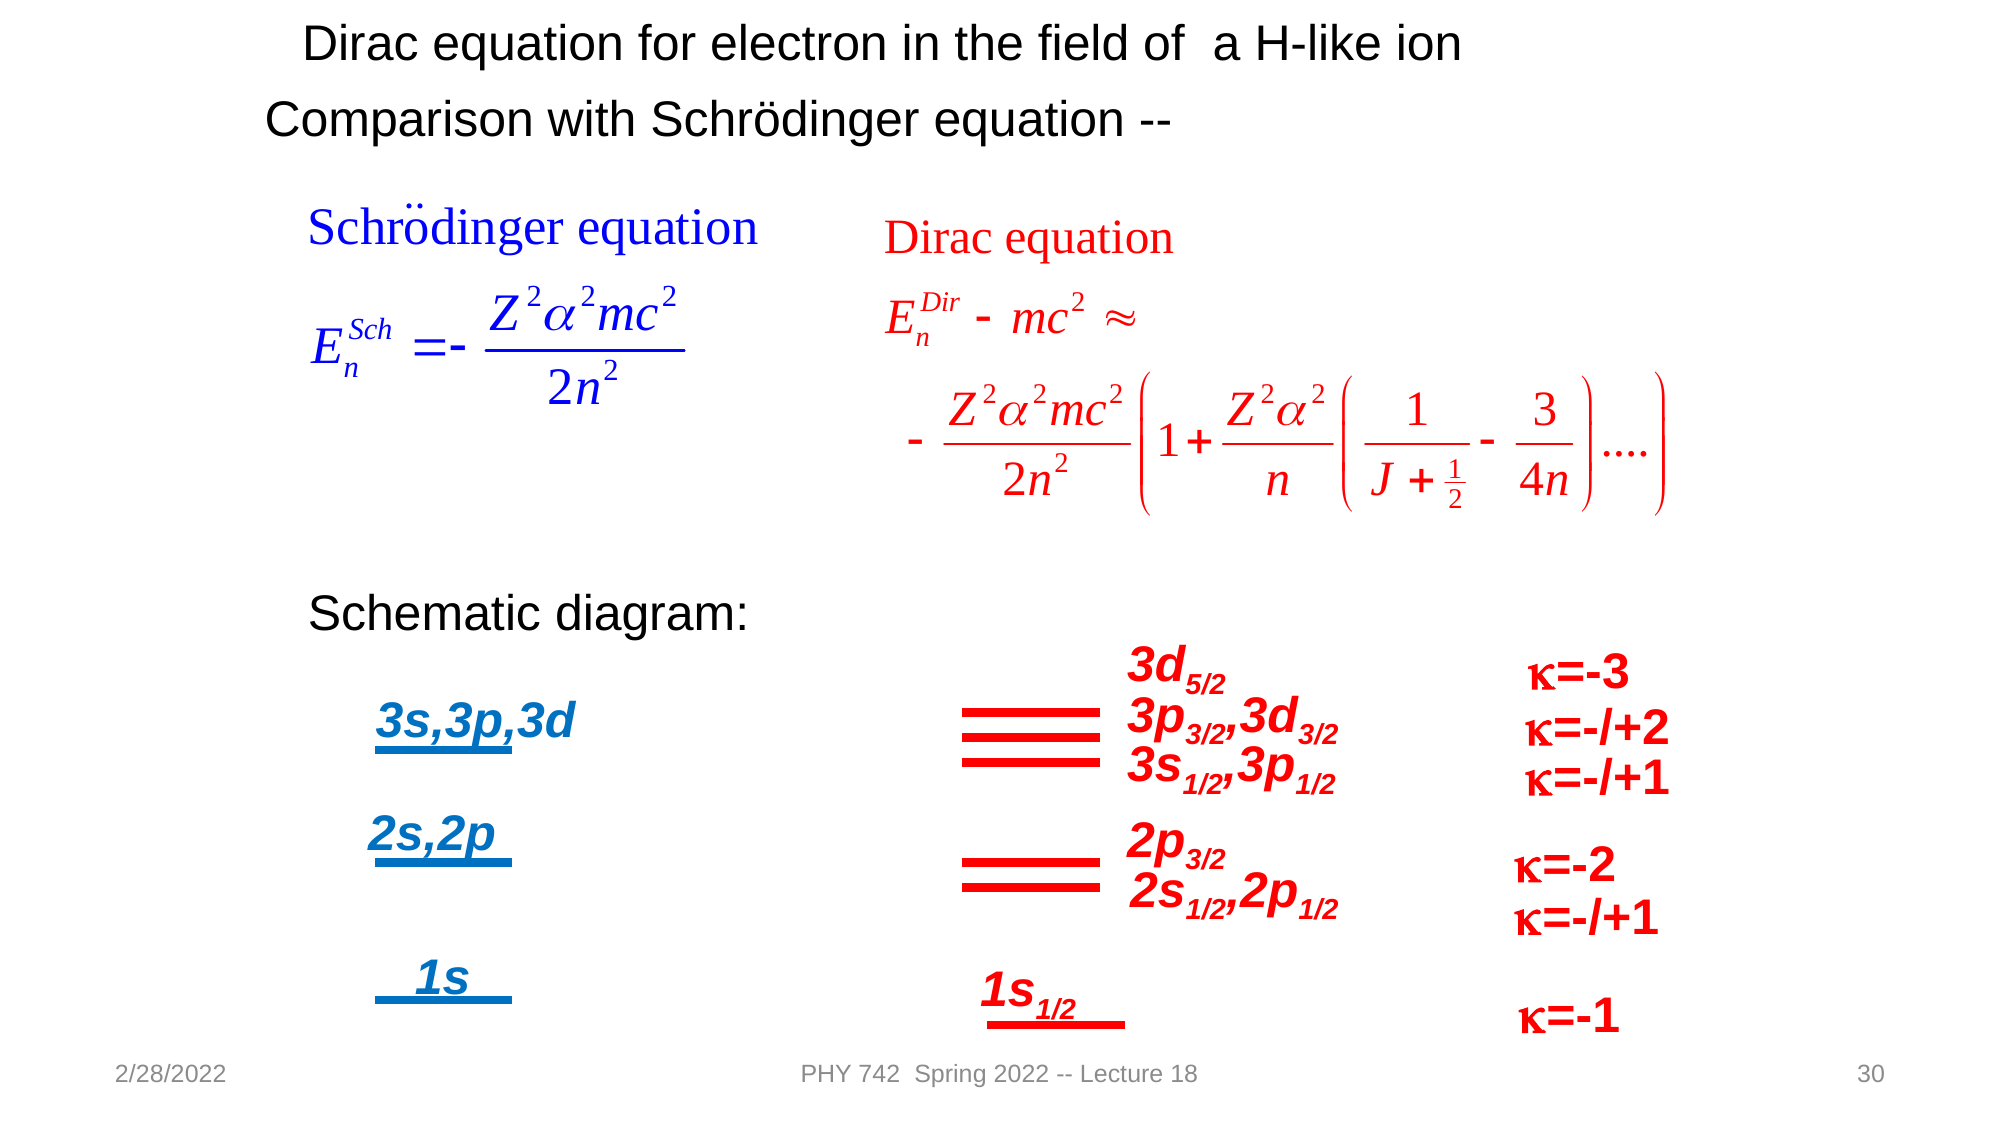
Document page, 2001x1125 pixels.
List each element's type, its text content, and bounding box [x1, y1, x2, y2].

text_box 2s1/2,2p1/2 [1115, 883, 1500, 933]
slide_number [99, 1042, 567, 1103]
text_box 3s1/2,3p1/2 [1112, 758, 1510, 808]
slide_number 30 [1433, 1042, 1900, 1103]
text_box Schematic diagram: [293, 573, 1188, 648]
text_box k=-/+2 [1510, 687, 1688, 763]
text_box Dirac equation for electron in the field of a H-like ion [287, 3, 1638, 79]
text_box k=-3 [1513, 631, 1677, 707]
text_box 1s1/2 [965, 949, 1375, 1033]
text_box k=-/+1 [1510, 763, 1688, 813]
text_box Comparison with Schrödinger equation -- [249, 79, 1613, 155]
text_box 2s,2p [353, 792, 563, 868]
text_box 3d5/2 [1112, 624, 1522, 708]
text_box 3p3/2,3d3/2 [1112, 708, 1510, 758]
text_box 1s [399, 1009, 500, 1013]
text_box 3s,3p,3d [360, 680, 638, 756]
footer PHY 742 Spring 2022 -- Lecture 18 [683, 1042, 1317, 1103]
text_box k=-2 [1499, 824, 1663, 899]
text_box k=-1 [1504, 974, 1667, 1050]
text_box 2p3/2 [1112, 808, 1522, 883]
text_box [304, 199, 765, 414]
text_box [878, 212, 1677, 524]
text_box k=-/+1 [1500, 876, 1677, 952]
text_box 1s [399, 937, 500, 999]
